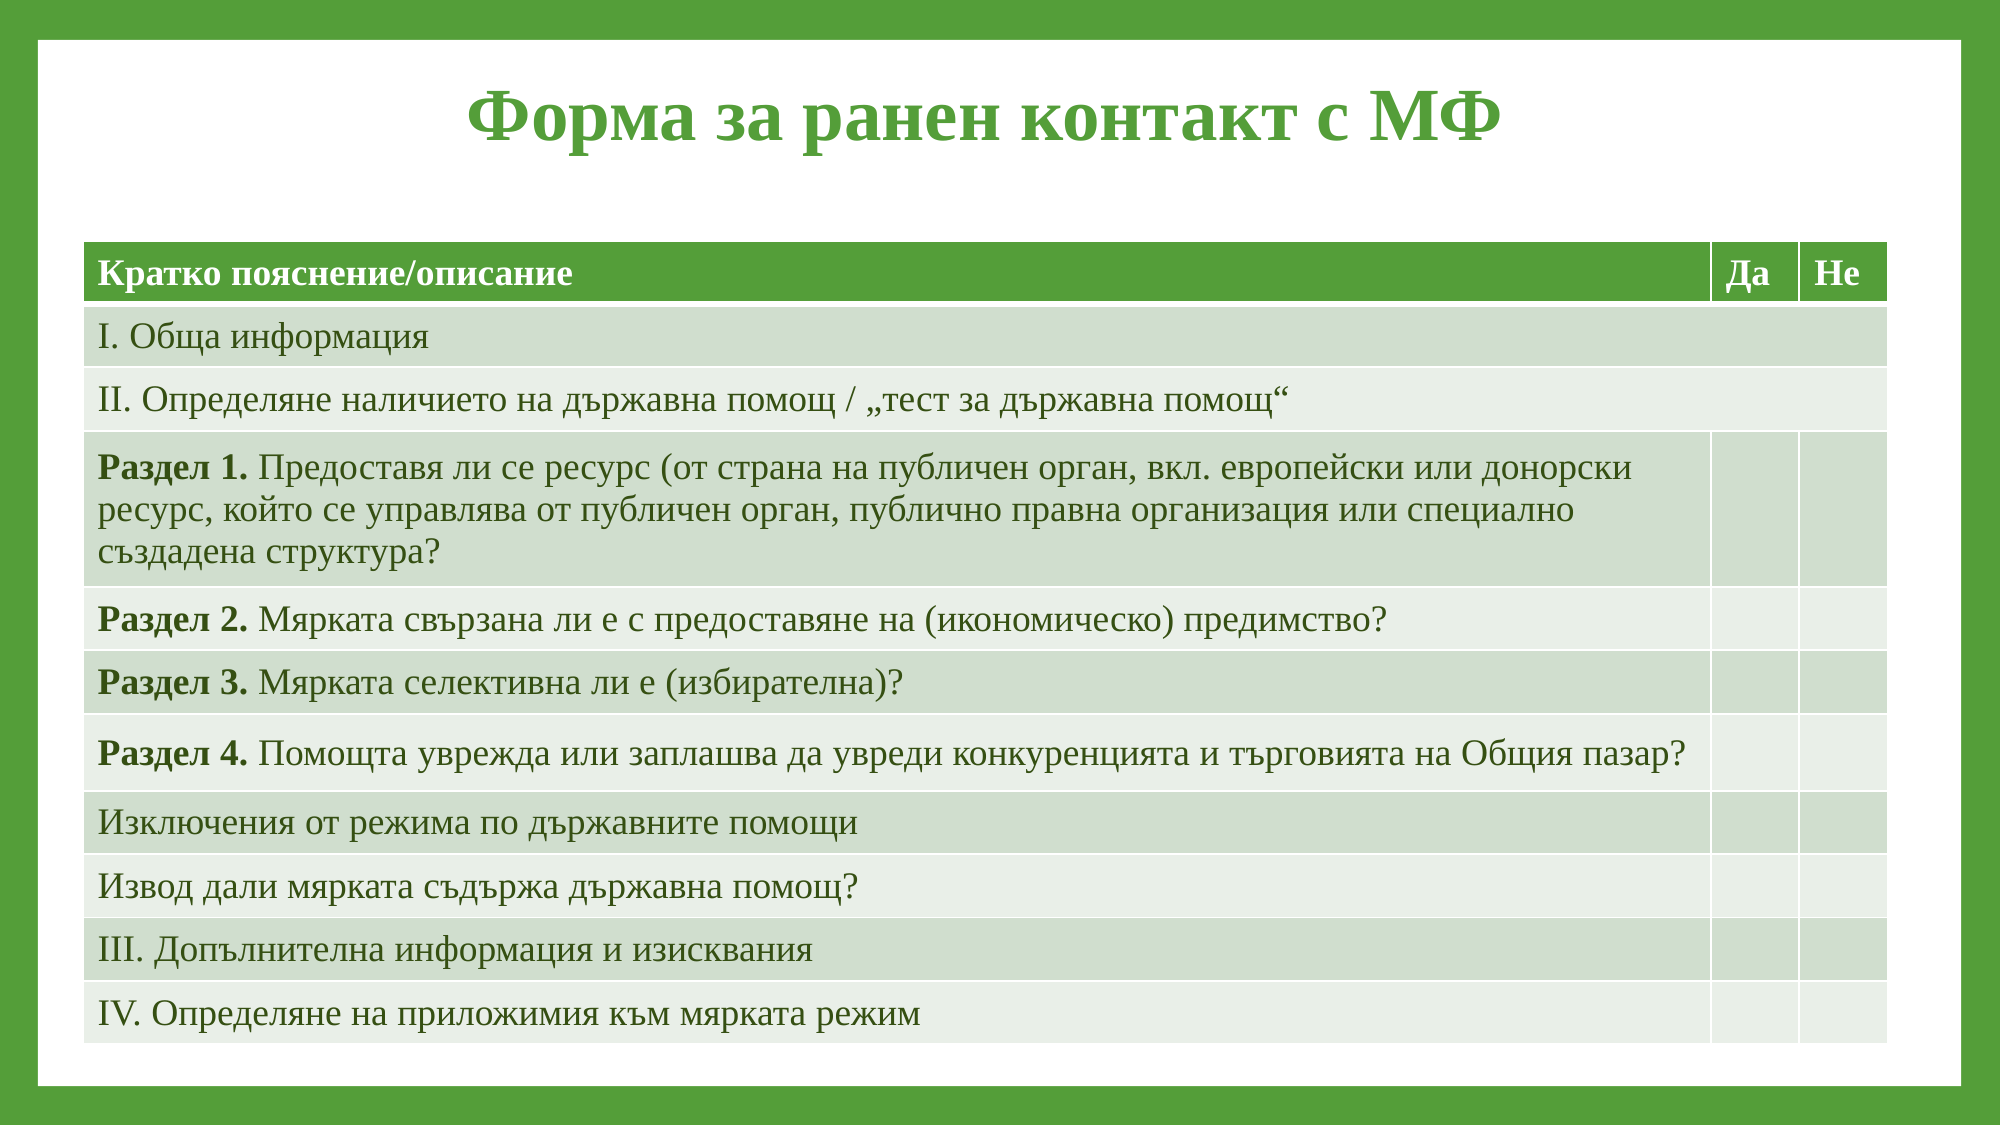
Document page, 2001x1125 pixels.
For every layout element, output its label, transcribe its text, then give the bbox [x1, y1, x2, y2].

table_cell [1712, 918, 1798, 980]
table_cell Извод дали мярката съдържа държавна помощ? [84, 855, 1710, 917]
table_cell [1712, 855, 1798, 917]
table_cell [1712, 588, 1798, 649]
table_cell [1712, 982, 1798, 1043]
table_cell [1800, 918, 1887, 980]
table_cell [1712, 715, 1798, 790]
table_cell III. Допълнителна информация и изисквания [84, 918, 1710, 980]
table_cell [1800, 792, 1887, 853]
table_cell [1800, 651, 1887, 713]
table_cell [1712, 792, 1798, 853]
title Форма за ранен контакт с МФ [175, 46, 1796, 187]
table_cell [1800, 982, 1887, 1043]
table_cell [1800, 855, 1887, 917]
table_cell II. Определяне наличието на държавна помощ / „тест за държавна помощ“ [84, 368, 1887, 430]
table_cell Раздел 1. Предоставя ли се ресурс (от страна на публичен орган, вкл. европейски или донорски ресурс, който се управлява от публичен орган, публично правна организация или специално създадена структура? [84, 432, 1710, 586]
table_cell Раздел 4. Помощта уврежда или заплашва да увреди конкуренцията и търговията на Общия пазар? [84, 715, 1710, 790]
table_cell [1712, 432, 1798, 586]
table_cell [1800, 432, 1887, 586]
table_header Кратко пояснение/описание [84, 242, 1710, 301]
table_header Да [1712, 242, 1798, 301]
table_cell Раздел 2. Мярката свързана ли е с предоставяне на (икономическо) предимство? [84, 588, 1710, 649]
table_header Не [1800, 242, 1887, 301]
table_cell [1800, 588, 1887, 649]
table_cell [1800, 715, 1887, 790]
table_cell [1712, 651, 1798, 713]
table_cell Раздел 3. Мярката селективна ли е (избирателна)? [84, 651, 1710, 713]
table_cell IV. Определяне на приложимия към мярката режим [84, 982, 1710, 1043]
table_cell Изключения от режима по държавните помощи [84, 792, 1710, 853]
table_cell I. Обща информация [84, 307, 1887, 366]
